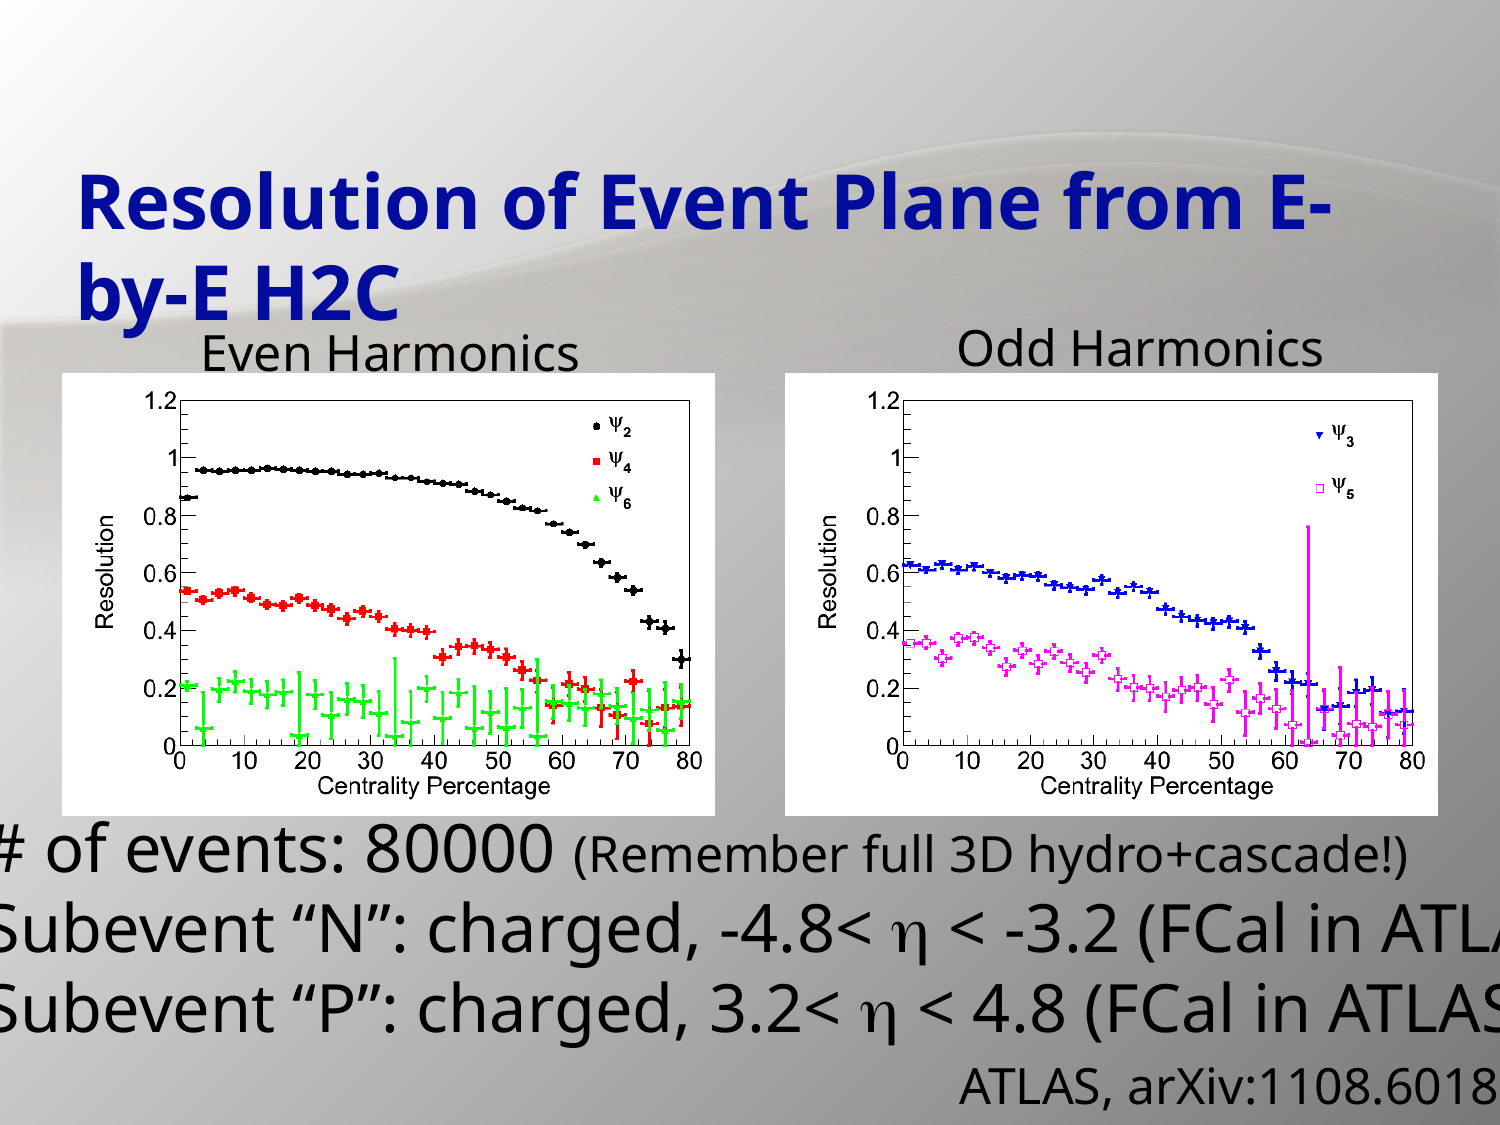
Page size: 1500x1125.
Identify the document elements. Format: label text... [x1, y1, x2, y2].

title Resolution of Event Plane from E-by-E H2C [75, 149, 1425, 338]
picture [61, 373, 715, 817]
text_box # of events: 80000 (Remember full 3D hydro+cascade!) Subevent “N”: charged, -4.8< h < -3.2 (FCal in ATLAS) Subevent “P”: charged, 3.2< h < 4.8 (FCal in ATLAS) [0, 798, 1500, 1054]
text_box ATLAS, arXiv:1108.6018 [944, 1054, 1500, 1122]
text_box Even Harmonics [185, 314, 596, 370]
text_box Odd Harmonics [941, 309, 1340, 370]
picture [785, 373, 1439, 817]
